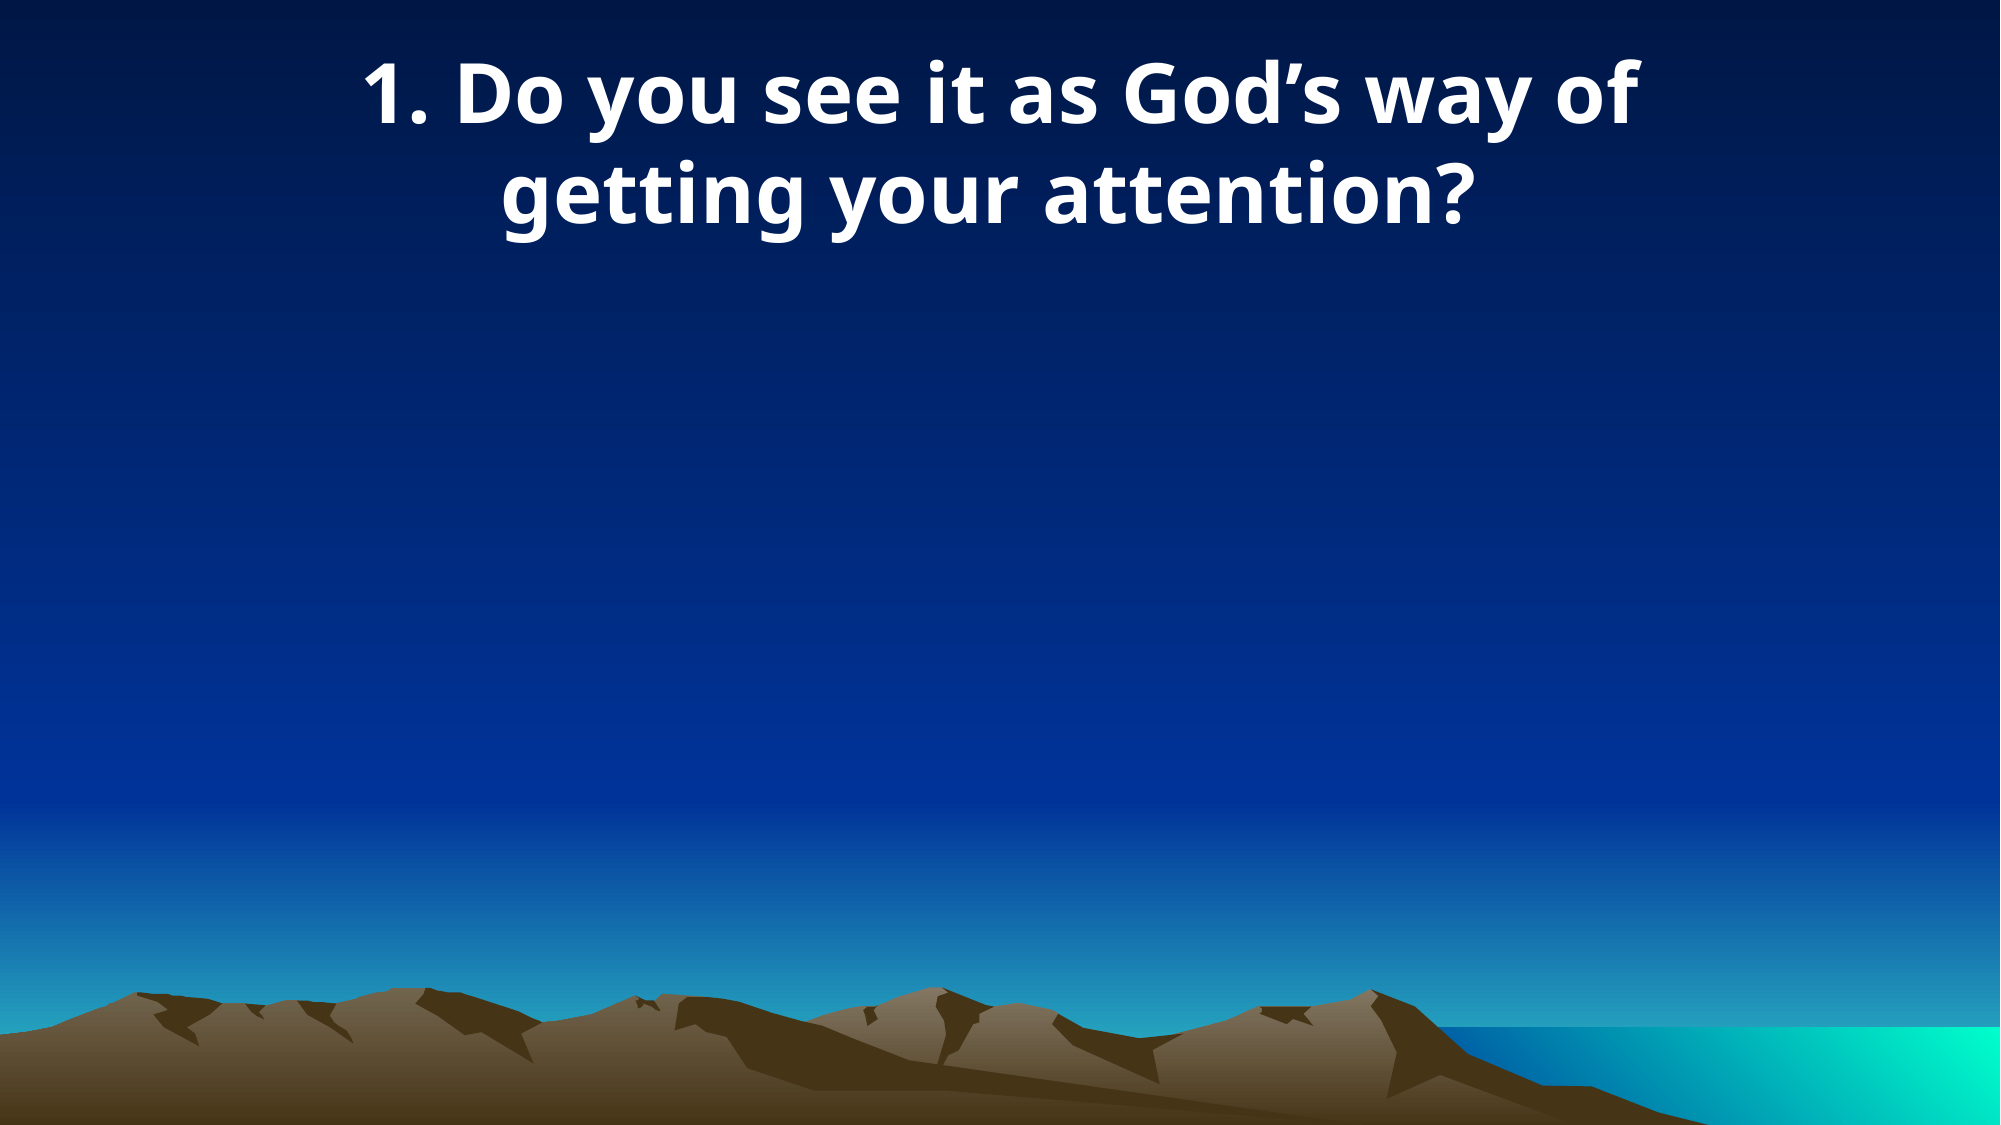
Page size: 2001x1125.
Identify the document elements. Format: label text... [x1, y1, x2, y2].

text_box 1. Do you see it as God’s way of getting your attention? [249, 32, 1750, 248]
